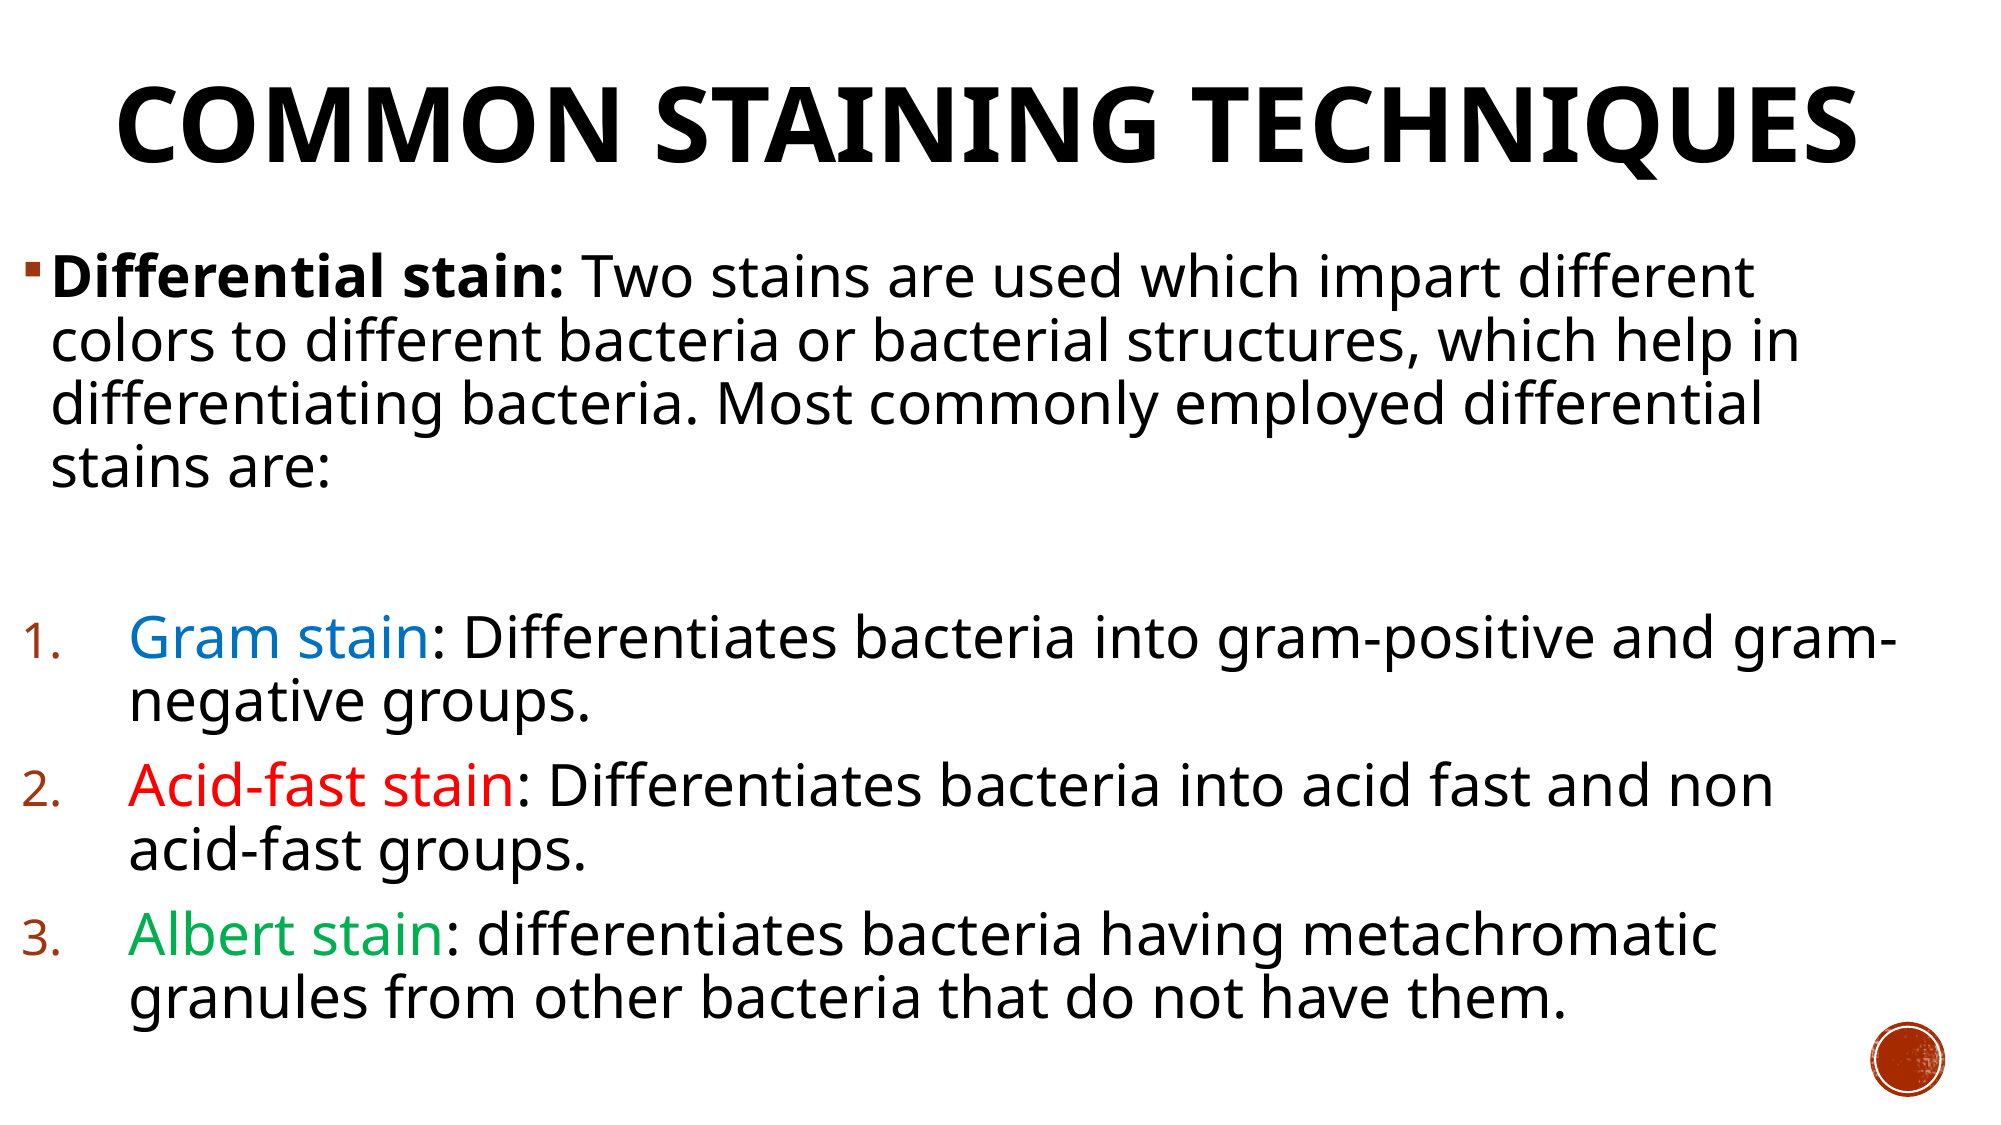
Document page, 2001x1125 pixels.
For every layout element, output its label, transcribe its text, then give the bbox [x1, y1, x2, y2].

title Common staining techniques [98, 61, 1902, 196]
list Differential stain: Two stains are used which impart different colors to different bacteria or bacterial structures, which help in differentiating bacteria. Most commonly employed differential stains are: Gram stain: Differentiates bacteria into gram-positive and gram-negative groups. Acid-fast stain: Differentiates bacteria into acid fast and non acid-fast groups. Albert stain: differentiates bacteria having metachromatic granules from other bacteria that do not have them. [6, 239, 1936, 1043]
